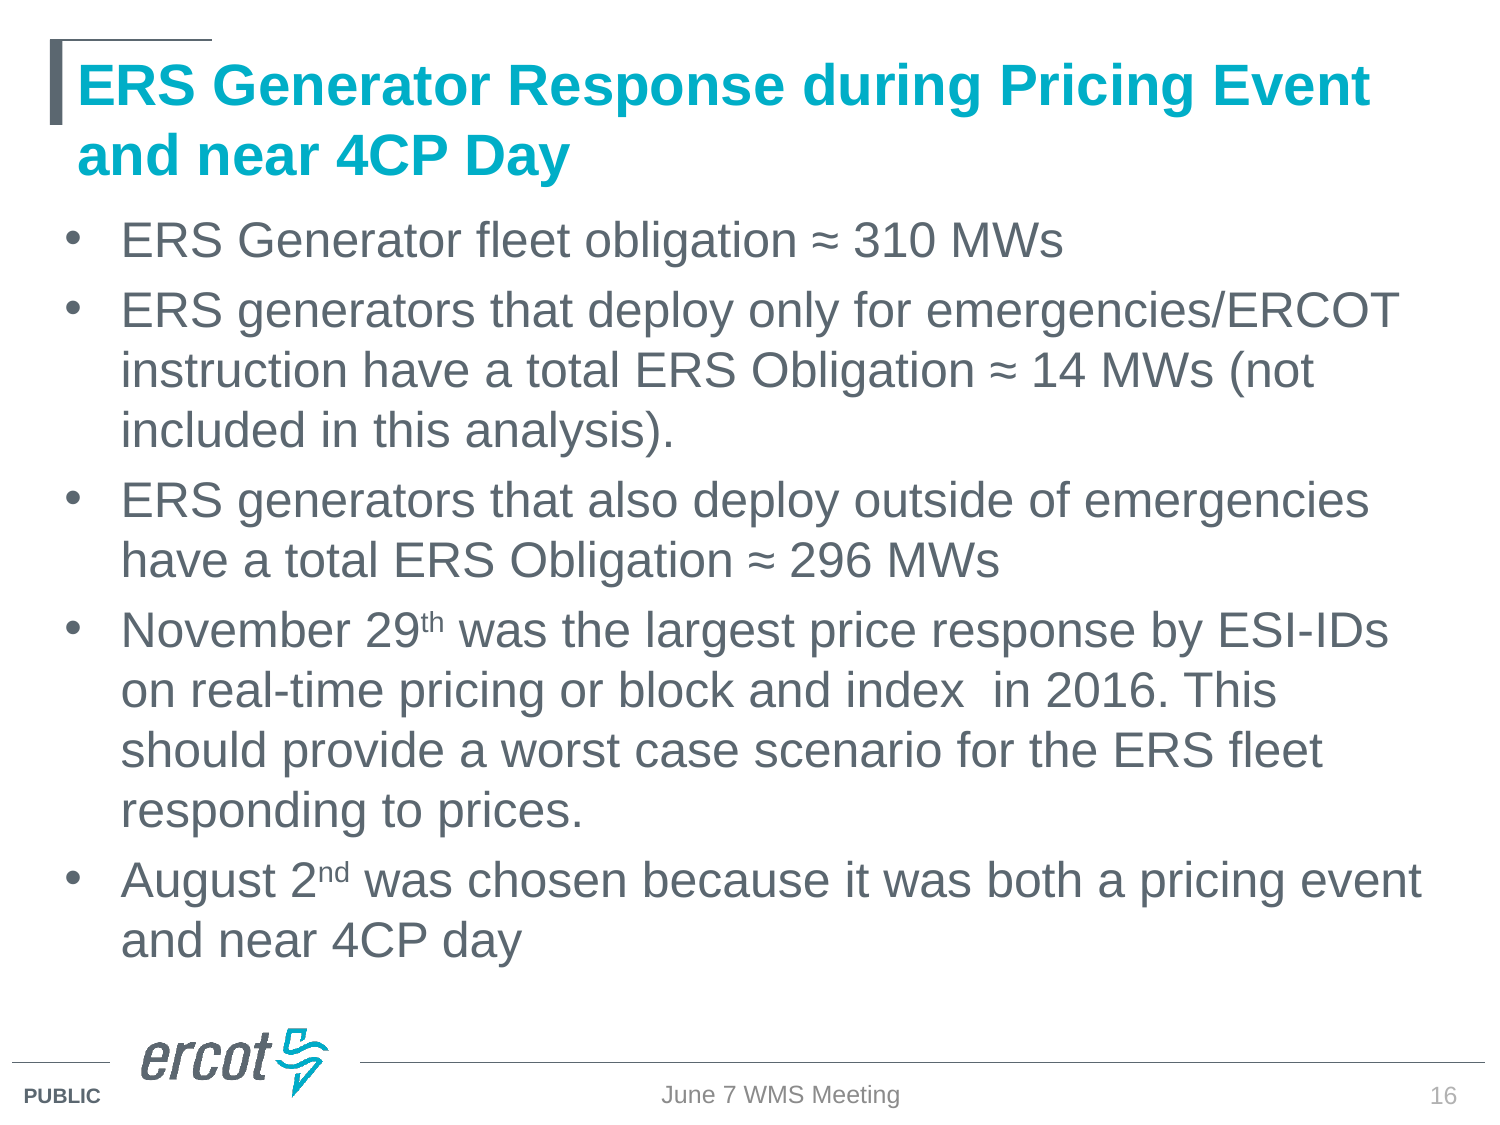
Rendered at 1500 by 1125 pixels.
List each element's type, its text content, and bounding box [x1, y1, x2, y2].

title ERS Generator Response during Pricing Event and near 4CP Day [62, 39, 1450, 125]
footer June 7 WMS Meeting [450, 1074, 1113, 1113]
picture [137, 1029, 332, 1100]
slide_number 16 [1400, 1076, 1488, 1113]
list ERS Generator fleet obligation ≈ 310 MWs ERS generators that deploy only for emergencies/ERCOT instruction have a total ERS Obligation ≈ 14 MWs (not included in this analysis). ERS generators that also deploy outside of emergencies have a total ERS Obligation ≈ 296 MWs November 29th was the largest price response by ESI-IDs on real-time pricing or block and index in 2016. This should provide a worst case scenario for the ERS fleet responding to prices. August 2nd was chosen because it was both a pricing event and near 4CP day [49, 200, 1450, 1029]
